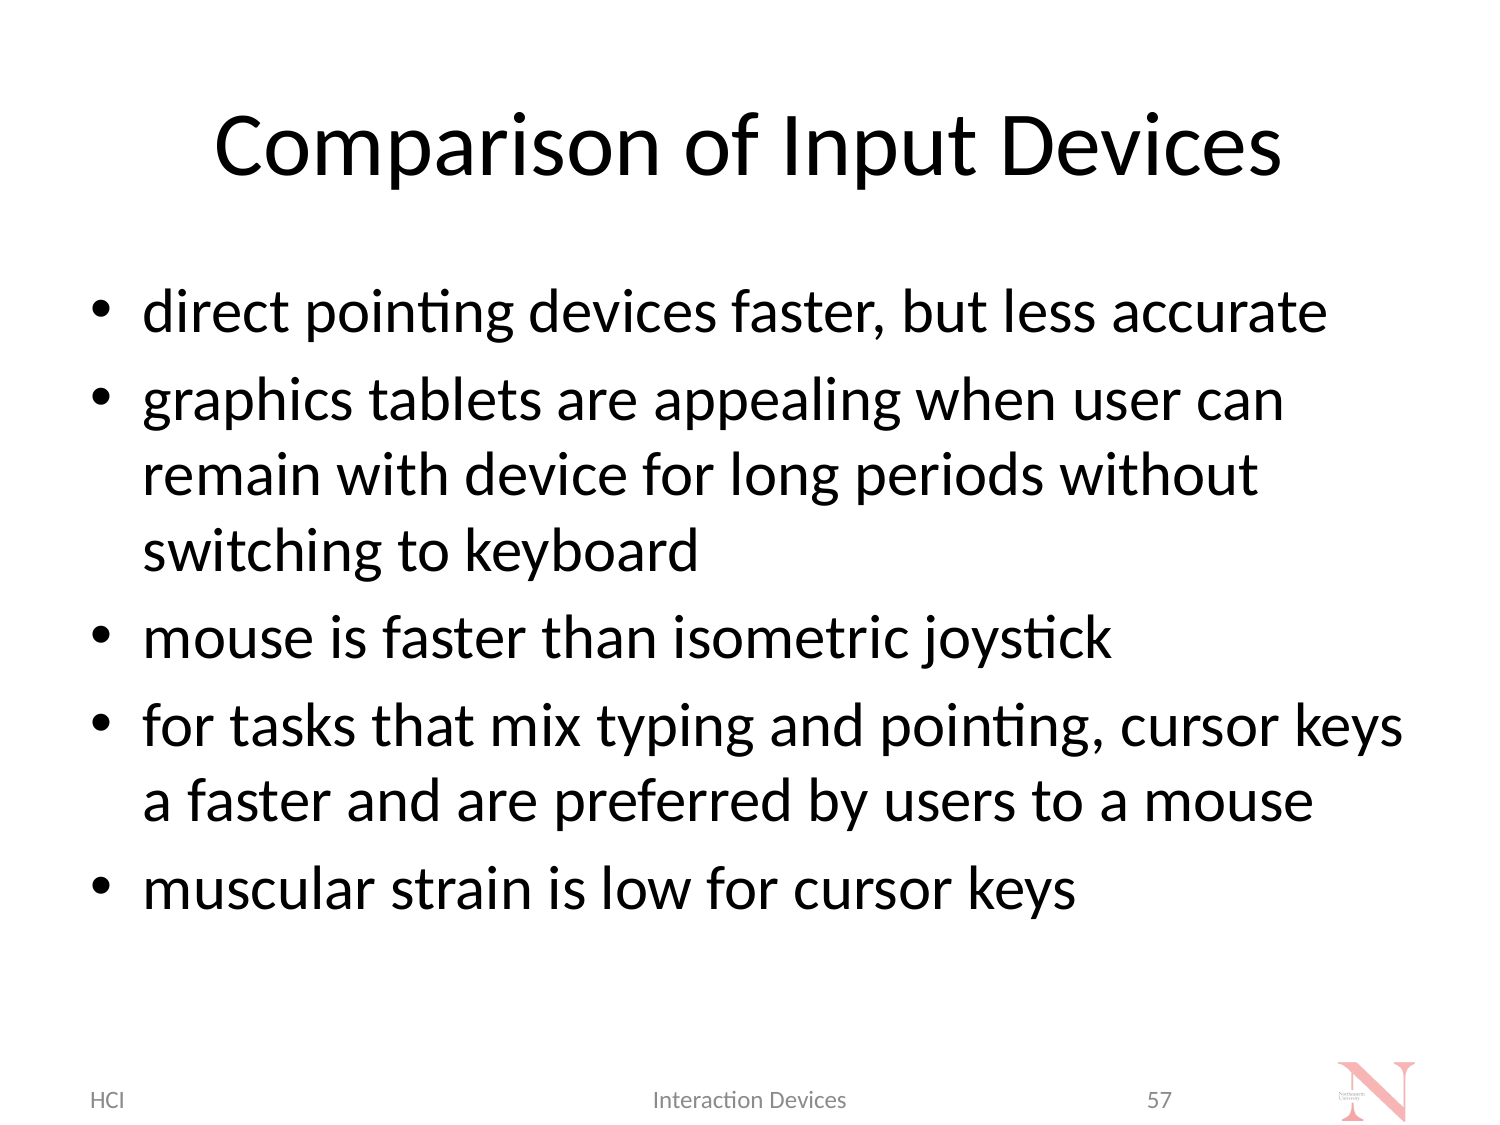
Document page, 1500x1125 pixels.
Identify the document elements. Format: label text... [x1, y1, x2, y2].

slide_number HCI [75, 1074, 425, 1122]
footer Interaction Devices [512, 1074, 988, 1122]
list direct pointing devices faster, but less accurate graphics tablets are appealing when user can remain with device for long periods without switching to keyboard mouse is faster than isometric joystick for tasks that mix typing and pointing, cursor keys a faster and are preferred by users to a mouse muscular strain is low for cursor keys [75, 262, 1425, 1005]
title Comparison of Input Devices [75, 45, 1425, 233]
slide_number 57 [1074, 1074, 1188, 1122]
title Display Technologies [1338, 1062, 1415, 1122]
